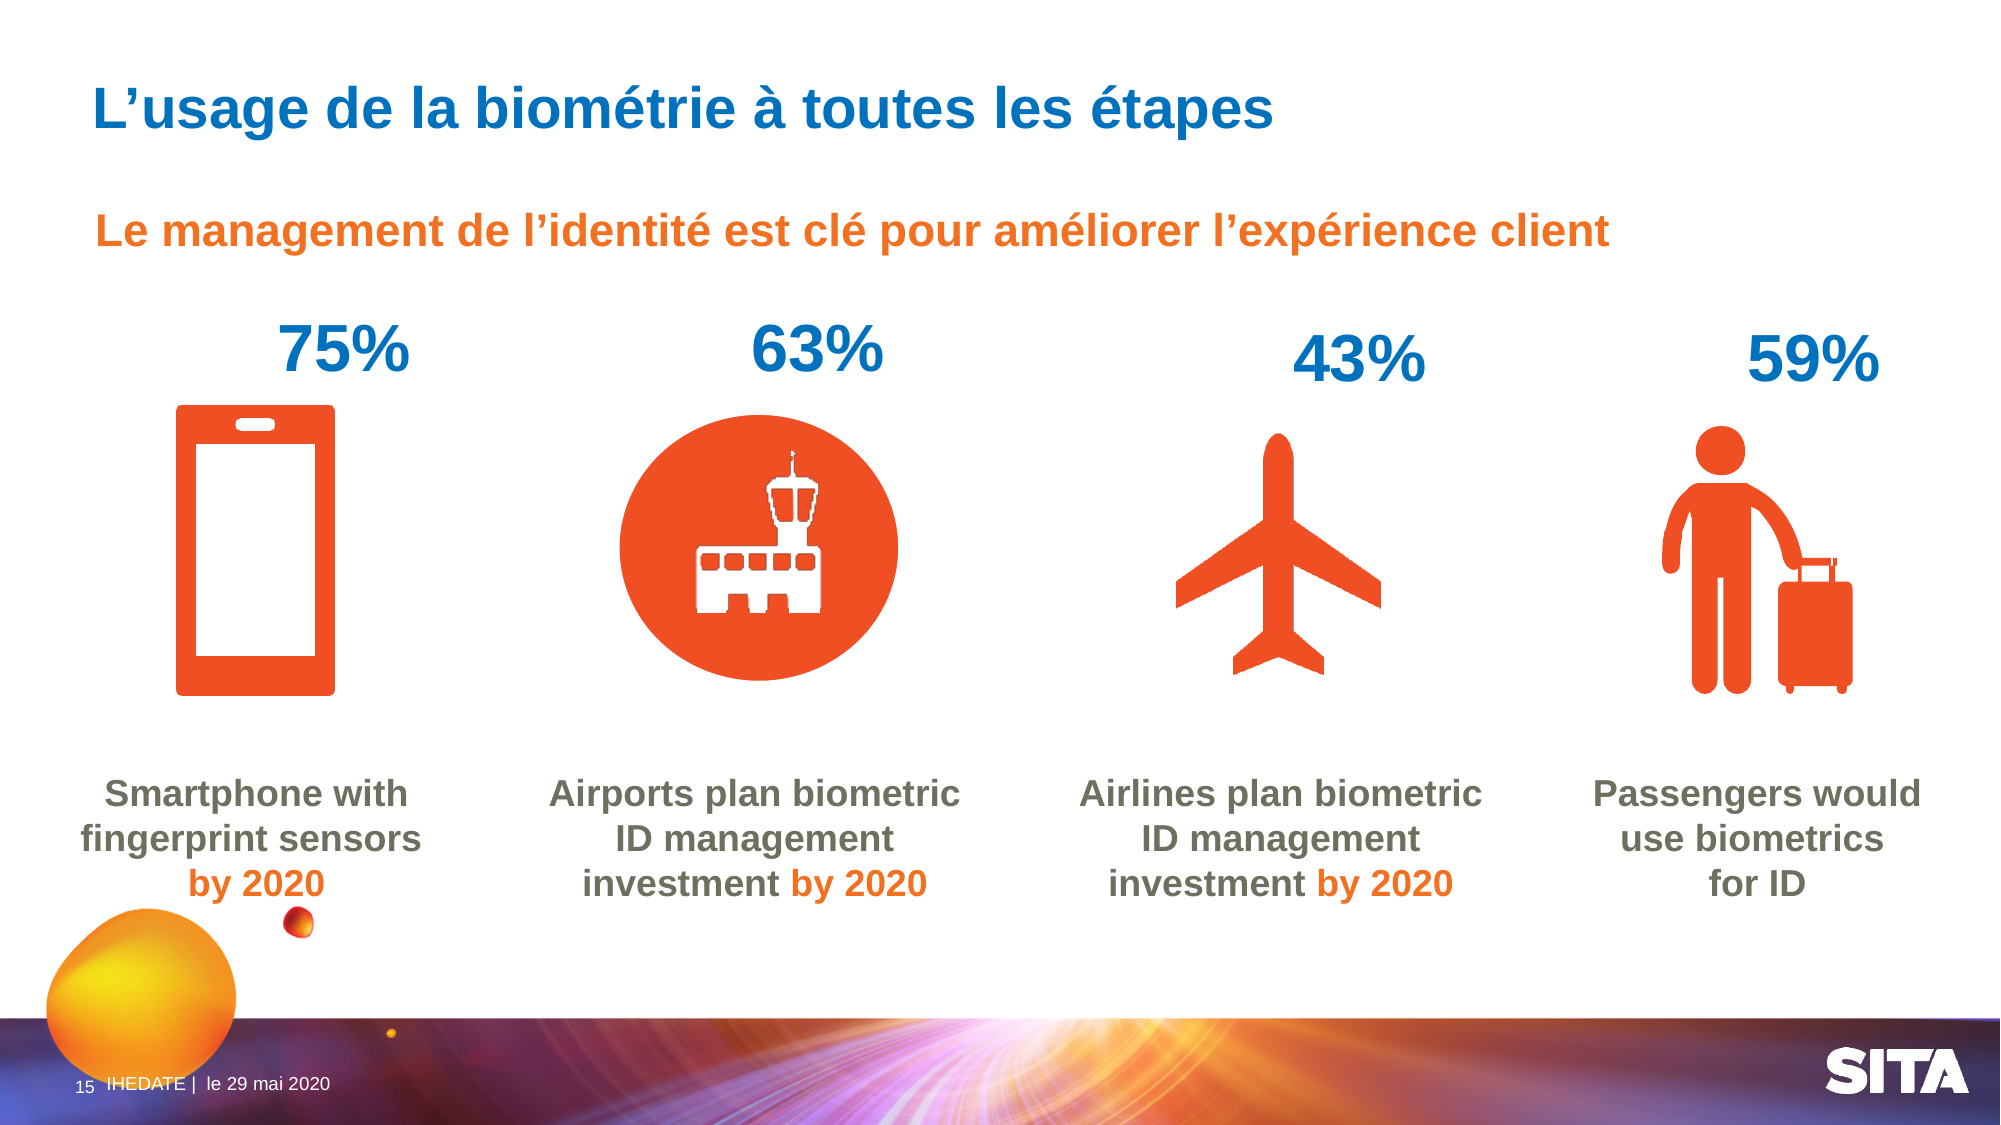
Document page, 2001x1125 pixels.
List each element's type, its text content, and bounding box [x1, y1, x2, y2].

title Le management de l’identité est clé pour améliorer l’expérience client [80, 130, 1881, 315]
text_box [1661, 425, 1853, 695]
picture [1133, 409, 1424, 700]
text_box L’usage de la biométrie à toutes les étapes [78, 0, 1879, 192]
picture [96, 391, 414, 709]
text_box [617, 415, 901, 684]
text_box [262, 297, 1924, 404]
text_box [0, 719, 2000, 1125]
